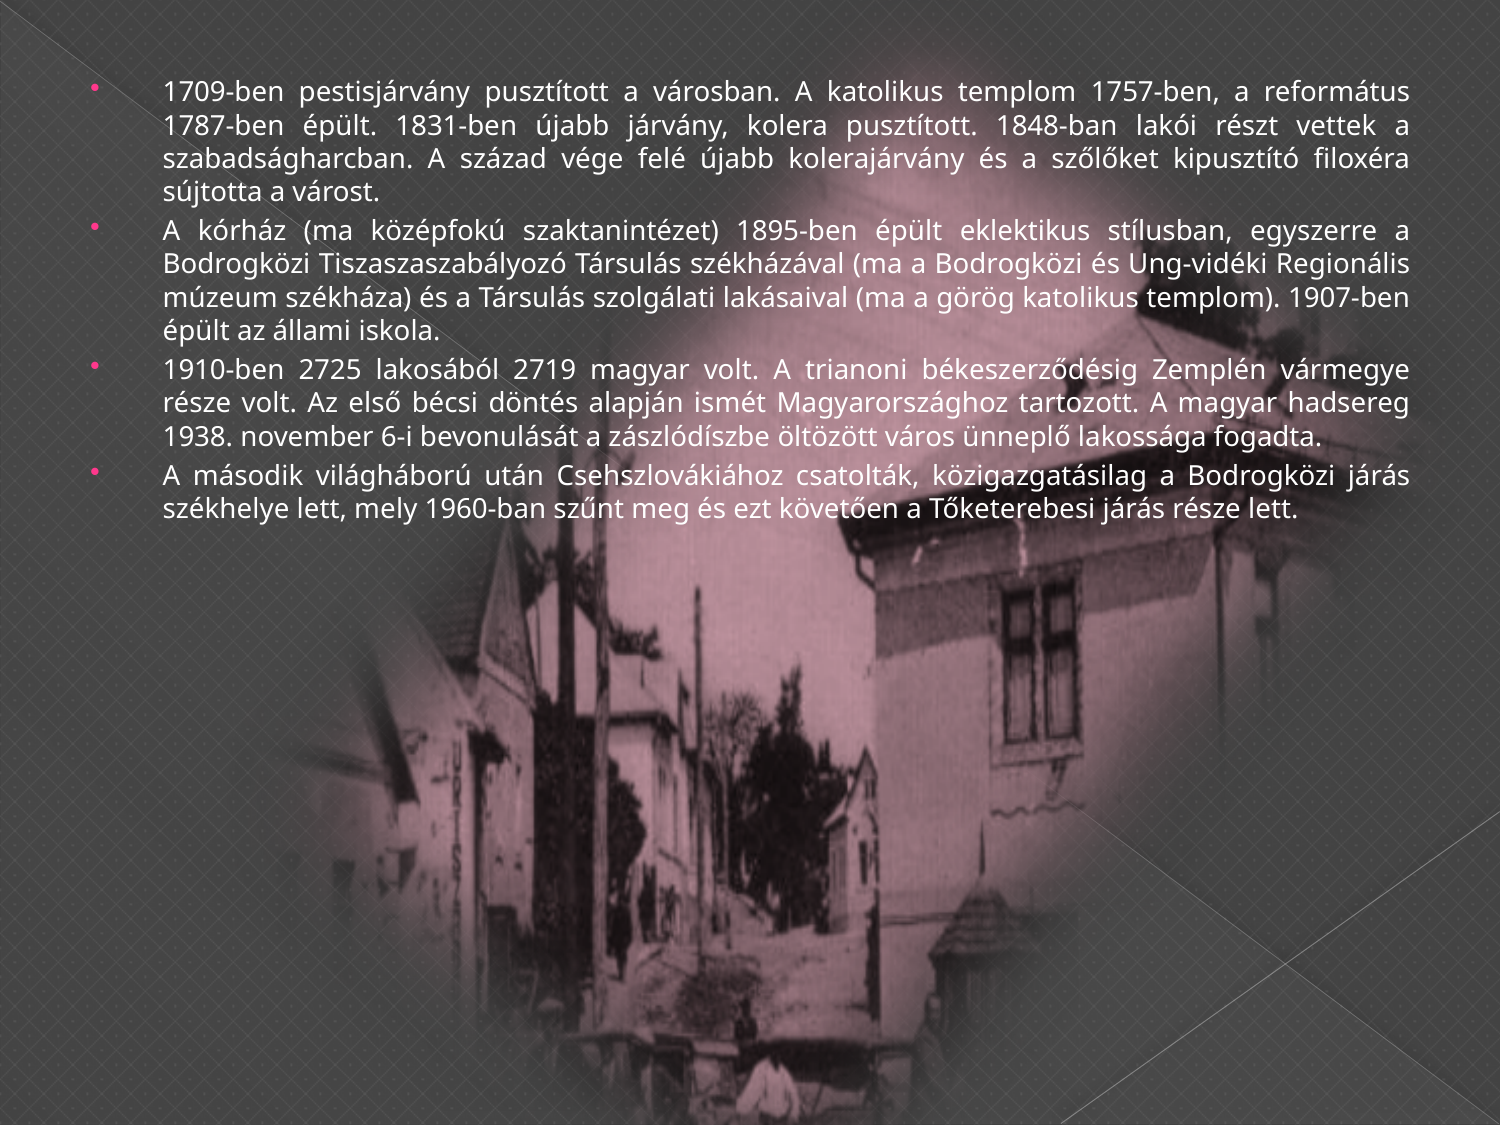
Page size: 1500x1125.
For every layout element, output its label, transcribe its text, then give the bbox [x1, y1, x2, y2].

picture [229, 184, 1471, 1059]
list 1709-ben pestisjárvány pusztított a városban. A katolikus templom 1757-ben, a református 1787-ben épült. 1831-ben újabb járvány, kolera pusztított. 1848-ban lakói részt vettek a szabadságharcban. A század vége felé újabb kolerajárvány és a szőlőket kipusztító filoxéra sújtotta a várost. A kórház (ma középfokú szaktanintézet) 1895-ben épült eklektikus stílusban, egyszerre a Bodrogközi Tiszaszaszabályozó Társulás székházával (ma a Bodrogközi és Ung-vidéki Regionális múzeum székháza) és a Társulás szolgálati lakásaival (ma a görög katolikus templom). 1907-ben épült az állami iskola. 1910-ben 2725 lakosából 2719 magyar volt. A trianoni békeszerződésig Zemplén vármegye része volt. Az első bécsi döntés alapján ismét Magyarországhoz tartozott. A magyar hadsereg 1938. november 6-i bevonulását a zászlódíszbe öltözött város ünneplő lakossága fogadta. A második világháború után Csehszlovákiához csatolták, közigazgatásilag a Bodrogközi járás székhelye lett, mely 1960-ban szűnt meg és ezt követően a Tőketerebesi járás része lett. [76, 66, 1427, 539]
